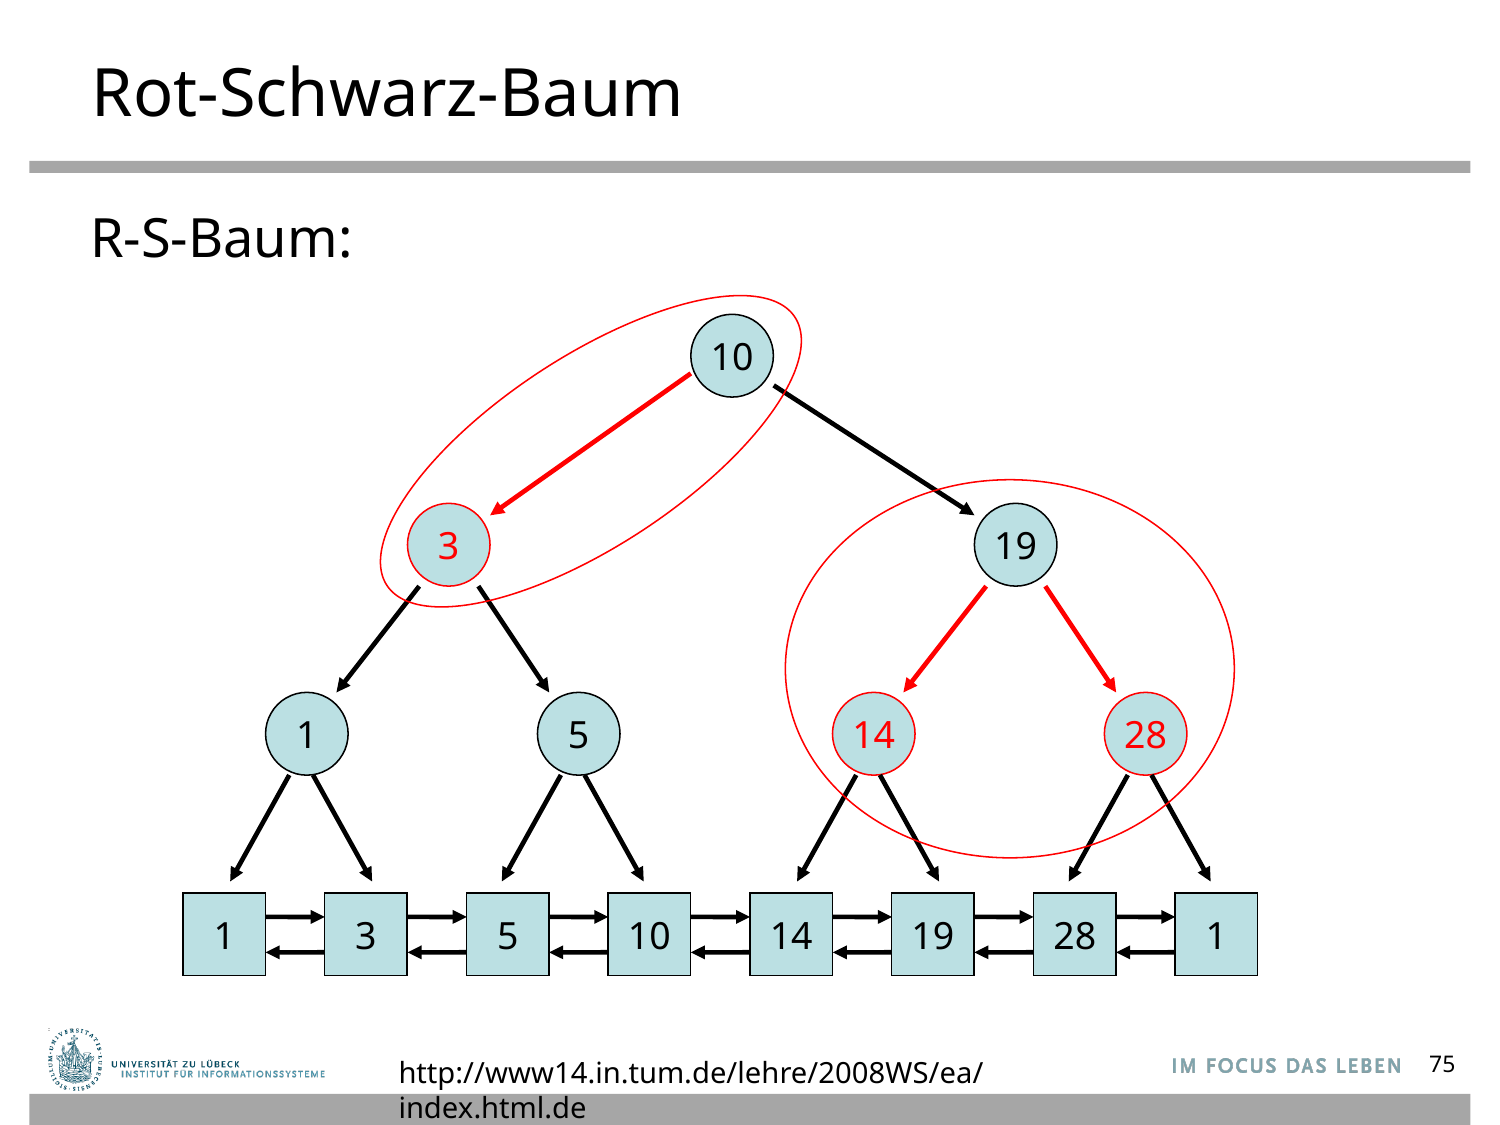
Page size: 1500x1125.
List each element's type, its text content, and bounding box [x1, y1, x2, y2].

text_box [336, 602, 408, 693]
text_box [690, 946, 751, 959]
text_box [832, 946, 892, 959]
text_box 1 [1175, 893, 1258, 976]
picture [1173, 1058, 1305, 1073]
text_box 10 [608, 893, 691, 976]
text_box [312, 774, 373, 882]
text_box [916, 841, 940, 882]
text_box [1167, 804, 1211, 882]
text_box [265, 946, 325, 959]
text_box 5 [466, 893, 550, 976]
text_box [584, 774, 644, 882]
text_box [1068, 846, 1089, 882]
text_box [501, 774, 561, 882]
text_box [549, 946, 609, 959]
title Rot-Schwarz-Baum [76, 42, 1427, 126]
text_box [797, 797, 844, 882]
text_box [974, 946, 1034, 959]
text_box [549, 910, 609, 924]
text_box [407, 946, 467, 959]
text_box [488, 601, 550, 693]
list R-S-Baum: [75, 196, 1425, 1012]
text_box 19 [891, 893, 975, 976]
text_box 28 [1033, 893, 1117, 976]
text_box [832, 910, 892, 924]
text_box [265, 910, 325, 924]
slide_number 75 [1305, 1050, 1471, 1083]
text_box 1 [183, 893, 266, 976]
text_box 5 [537, 692, 621, 776]
text_box [690, 910, 751, 924]
text_box 1 [265, 692, 349, 776]
text_box [230, 774, 290, 882]
text_box 14 [749, 893, 833, 976]
text_box [380, 295, 802, 607]
text_box [785, 479, 1235, 858]
text_box [1116, 946, 1176, 959]
text_box http://www14.in.tum.de/lehre/2008WS/ea/index.html.de [383, 1046, 1134, 1125]
text_box [974, 910, 1034, 924]
text_box 3 [324, 893, 408, 976]
text_box [407, 910, 467, 924]
text_box [1116, 910, 1176, 924]
